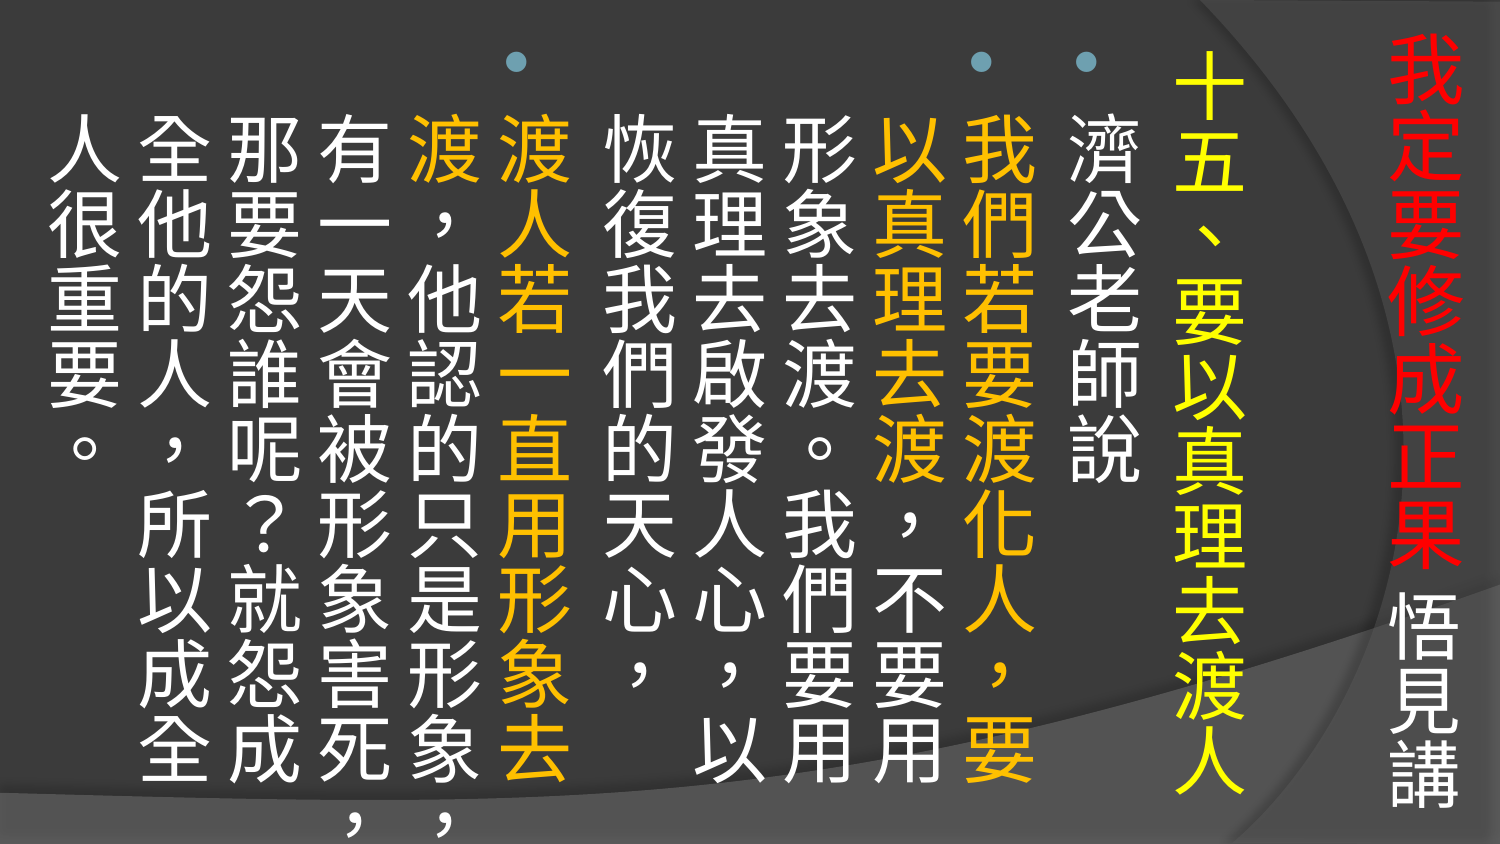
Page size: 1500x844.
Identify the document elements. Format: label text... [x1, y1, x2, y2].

list 十五、要以真理去渡人 濟公老師說 我們若要渡化人，要以真理去渡，不要用形象去渡。我們要用真理去啟發人心，以恢復我們的天心， 渡人若一直用形象去渡，他認的只是形象，有一天會被形象害死，那要怨誰呢？就怨成全他的人，所以成全人很重要。 [29, 27, 1365, 820]
title 我定要修成正果 悟見講 [1364, 21, 1483, 820]
